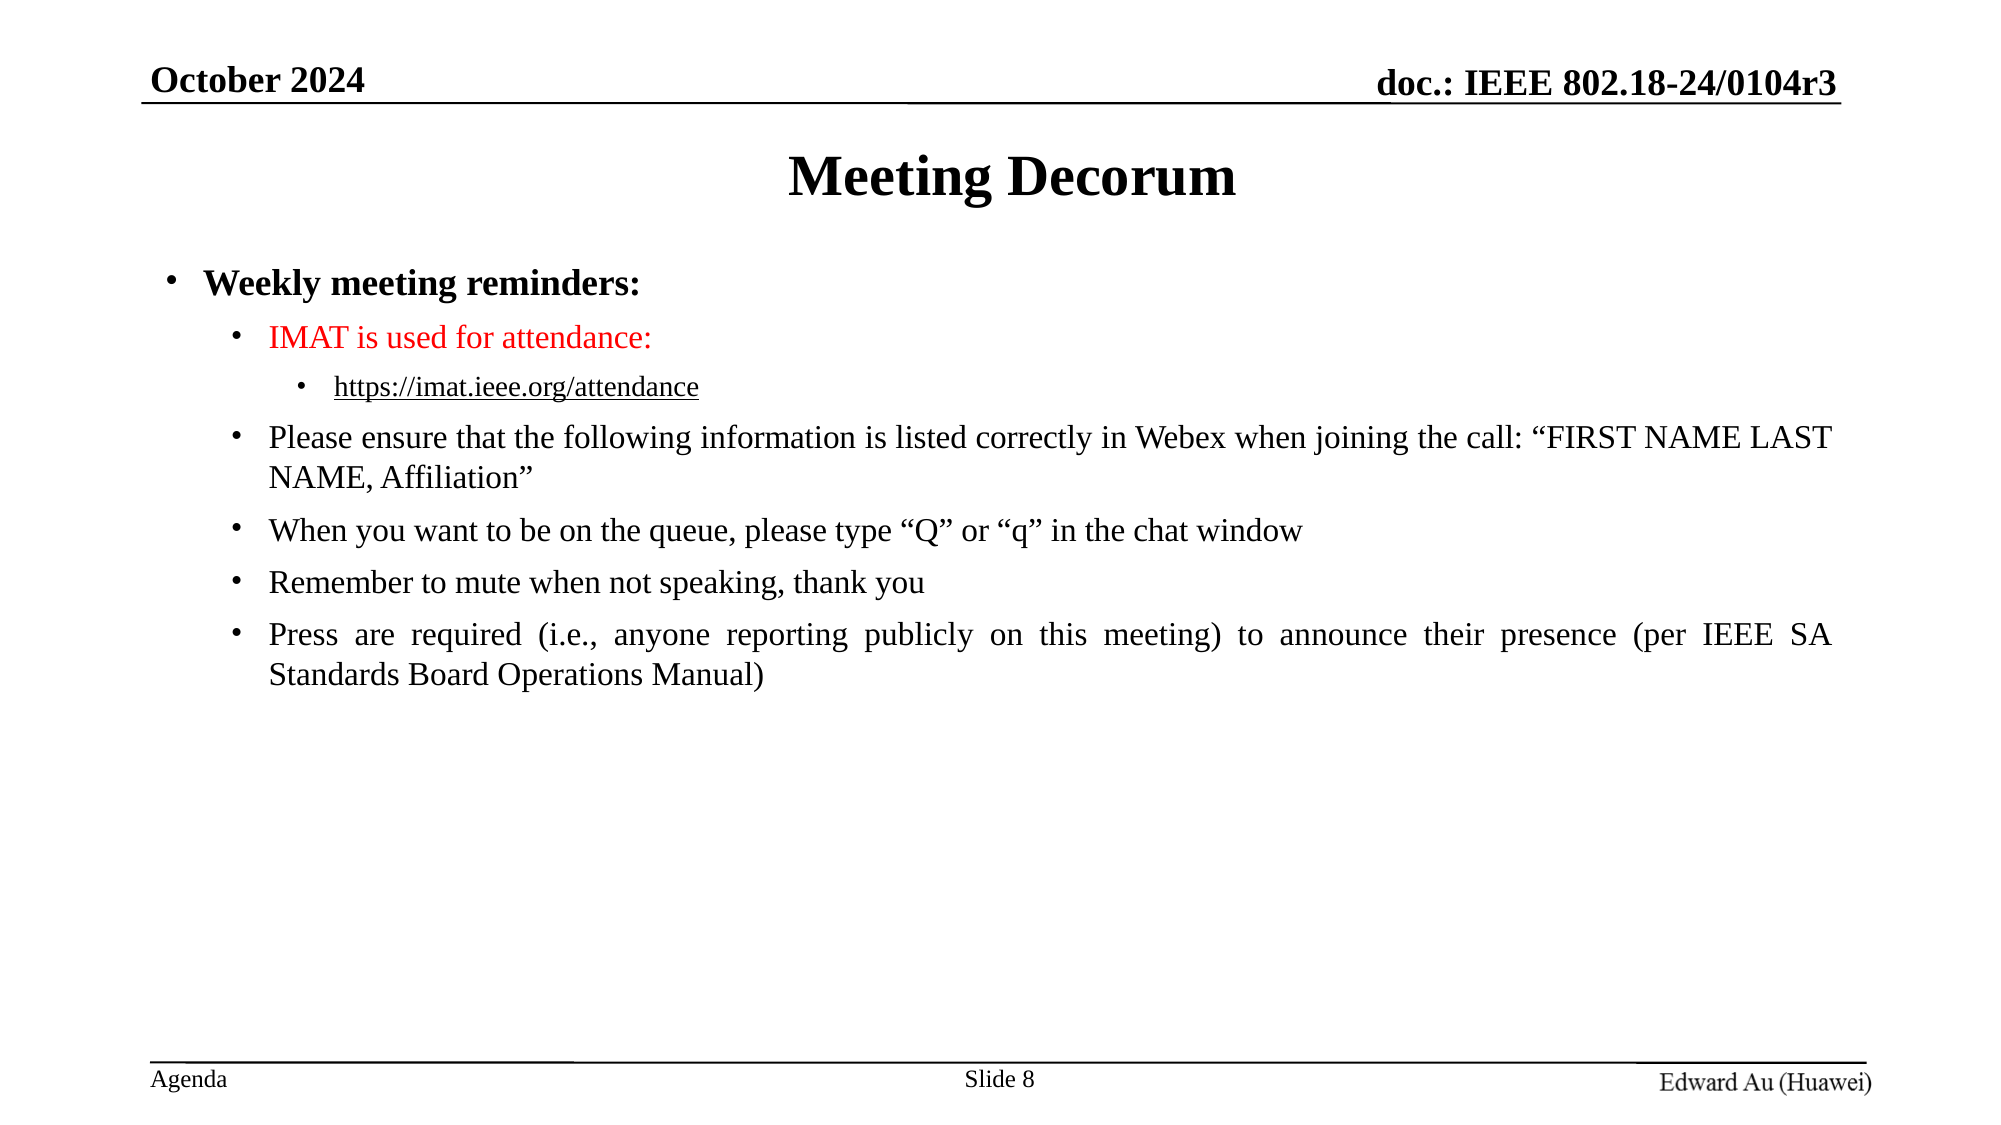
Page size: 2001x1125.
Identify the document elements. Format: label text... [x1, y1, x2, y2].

list Weekly meeting reminders: IMAT is used for attendance: https://imat.ieee.org/attendance Please ensure that the following information is listed correctly in Webex when joining the call: “FIRST NAME LAST NAME, Affiliation” When you want to be on the queue, please type “Q” or “q” in the chat window Remember to mute when not speaking, thank you Press are required (i.e., anyone reporting publicly on this meeting) to announce their presence (per IEEE SA Standards Board Operations Manual) [149, 250, 1869, 926]
title Meeting Decorum [162, 99, 1864, 246]
slide_number Slide 8 [933, 1061, 1067, 1123]
picture [1174, 1058, 1887, 1113]
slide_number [149, 54, 651, 101]
